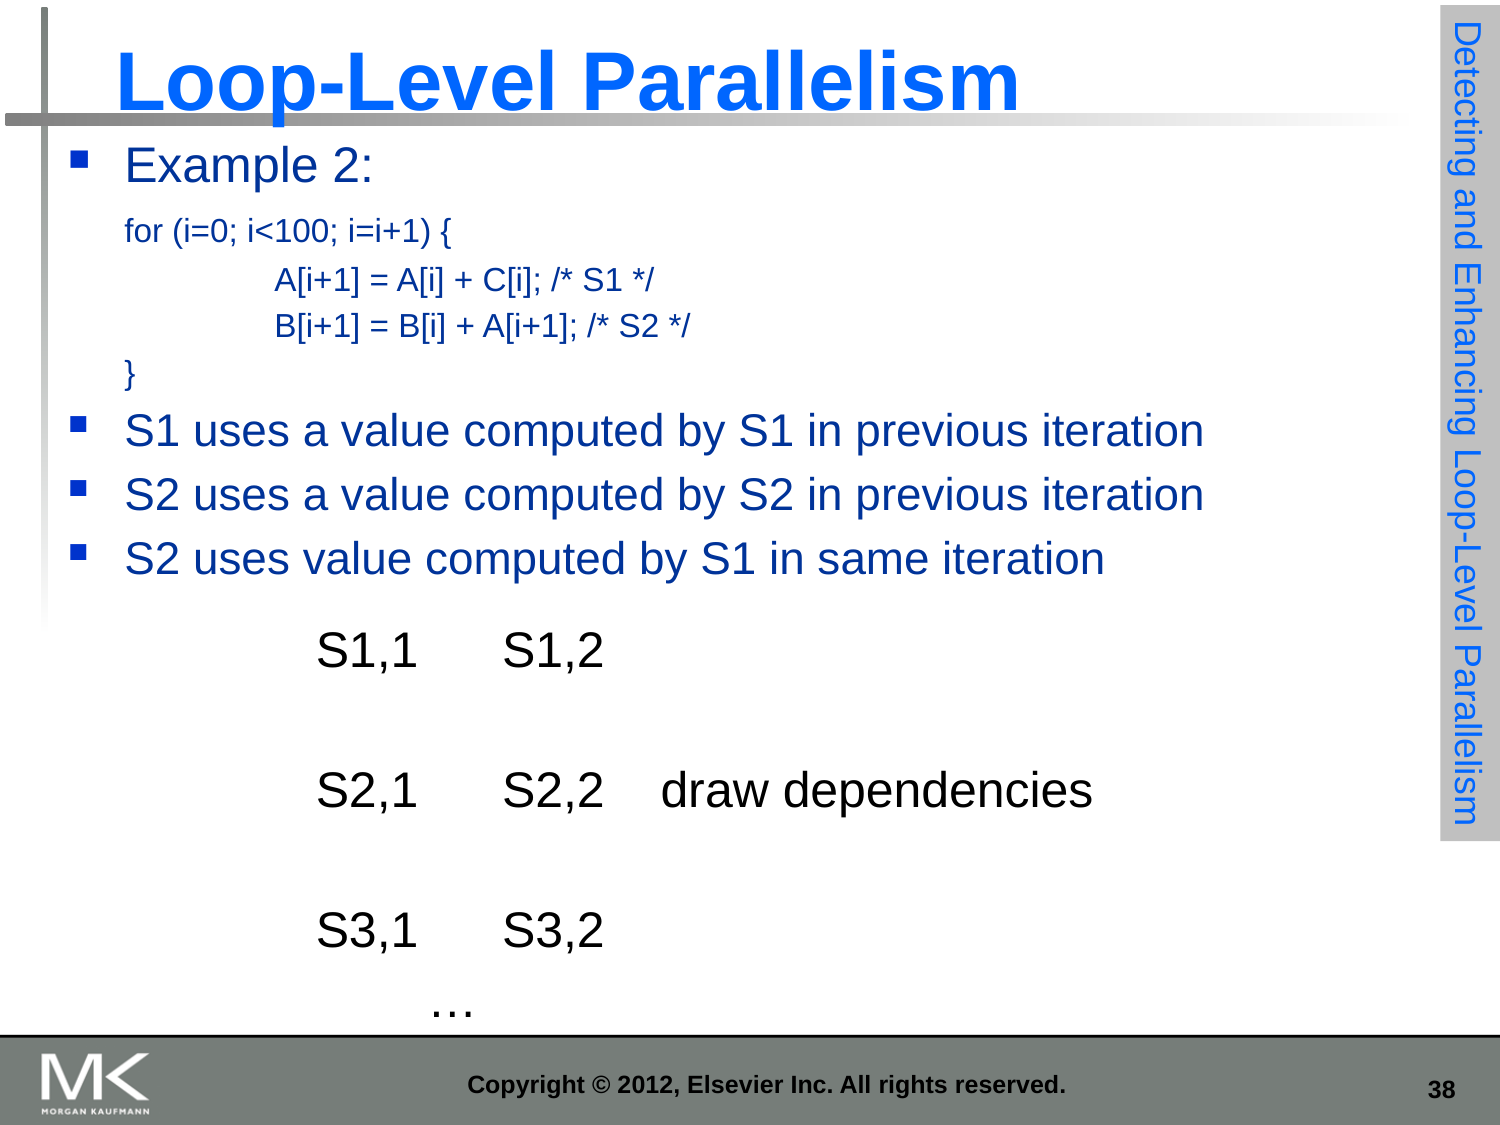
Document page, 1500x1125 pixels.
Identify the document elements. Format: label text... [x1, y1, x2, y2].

text_box Detecting and Enhancing Loop-Level Parallelism [1440, 5, 1500, 842]
list Example 2: for (i=0; i<100; i=i+1) { A[i+1] = A[i] + C[i]; /* S1 */ B[i+1] = B[i] + A[i+1]; /* S2 */ } S1 uses a value computed by S1 in previous iteration S2 uses a value computed by S2 in previous iteration S2 uses value computed by S1 in same iteration [52, 125, 1470, 1024]
footer Copyright © 2012, Elsevier Inc. All rights reserved. [170, 1046, 1365, 1106]
picture [29, 1046, 160, 1123]
title Loop-Level Parallelism [100, 17, 1440, 125]
text_box S1,1 S1,2 S2,1 S2,2 draw dependencies S3,1 S3,2 … [301, 609, 1317, 1035]
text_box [383, 644, 473, 705]
